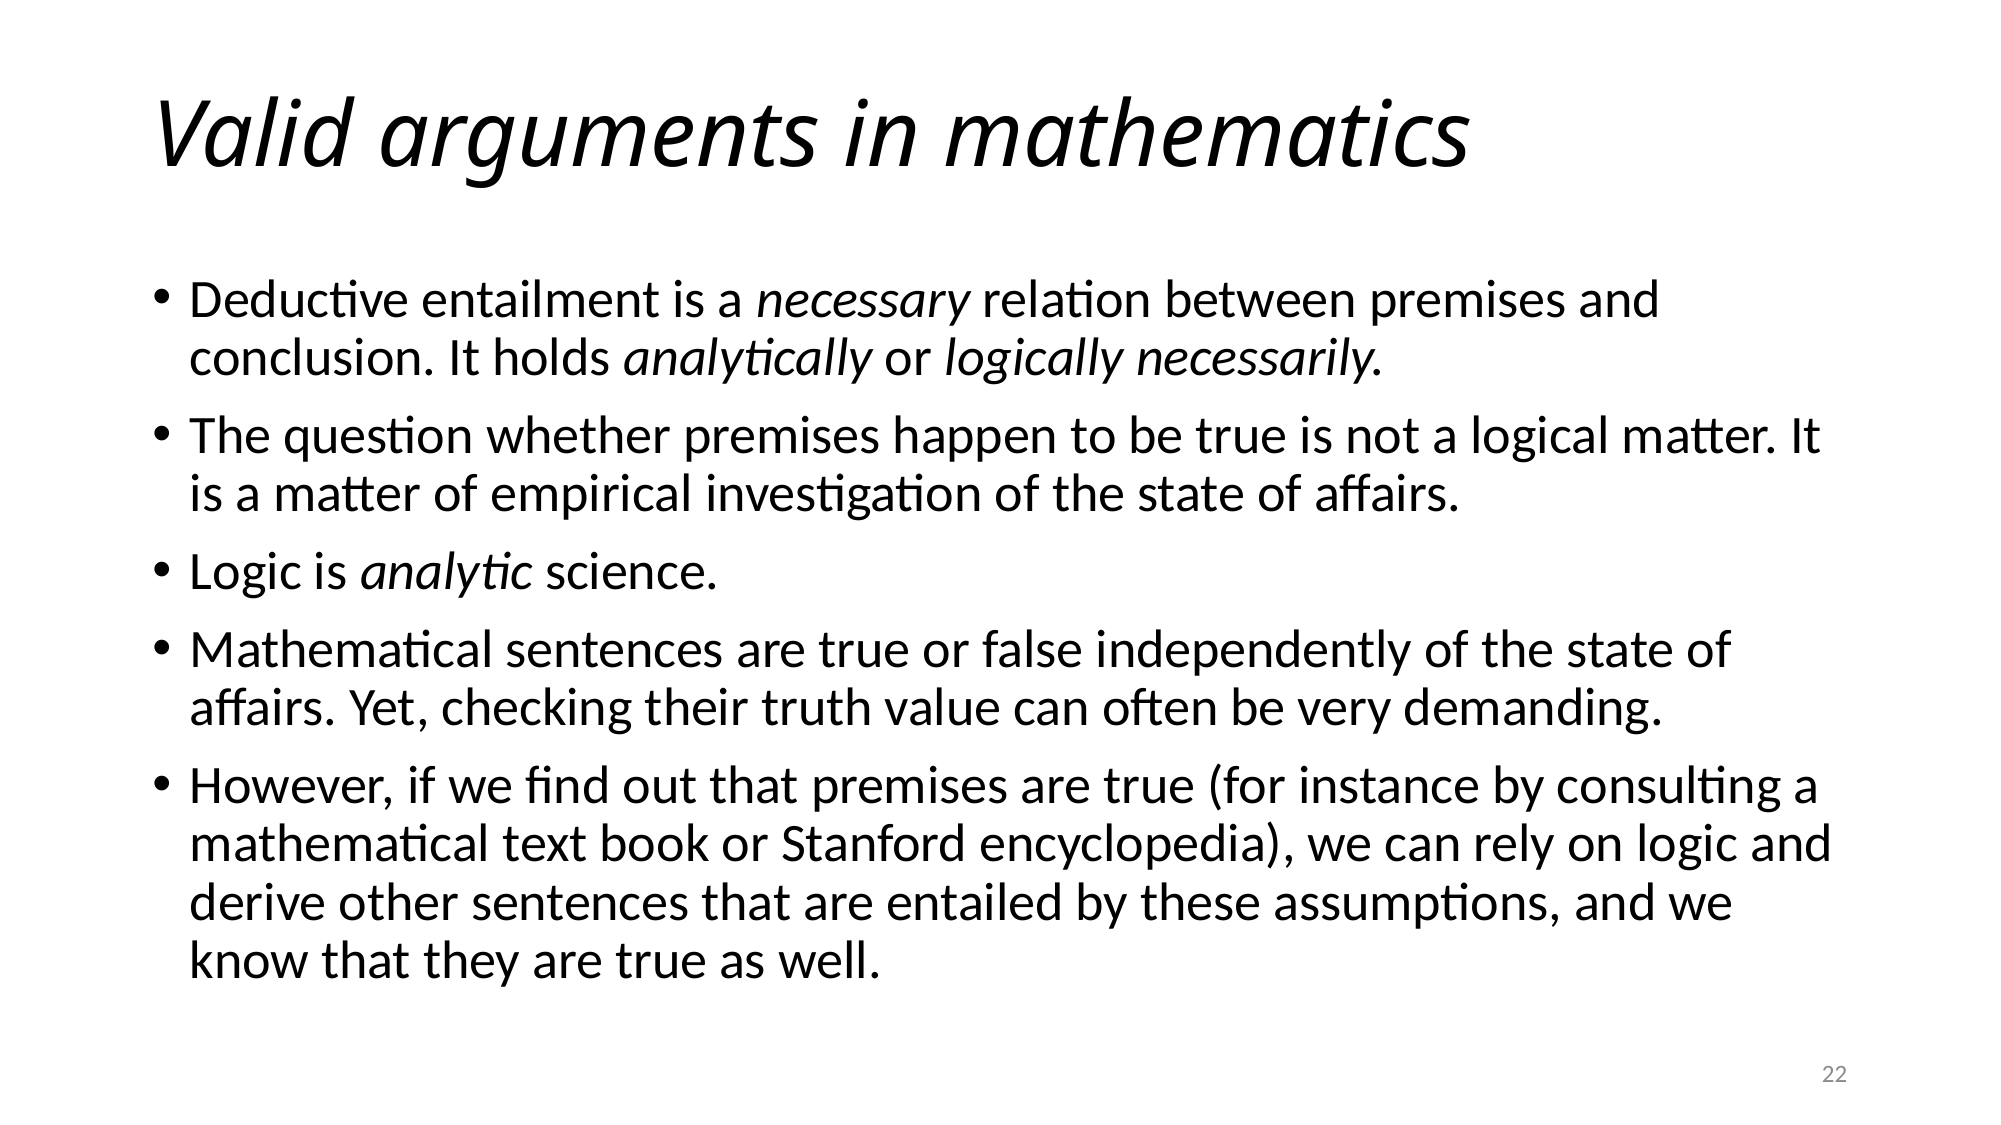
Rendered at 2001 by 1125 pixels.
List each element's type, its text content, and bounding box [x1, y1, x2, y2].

title Valid arguments in mathematics [137, 59, 1863, 214]
slide_number 22 [1412, 1042, 1863, 1103]
list Deductive entailment is a necessary relation between premises and conclusion. It holds analytically or logically necessarily. The question whether premises happen to be true is not a logical matter. It is a matter of empirical investigation of the state of affairs. Logic is analytic science. Mathematical sentences are true or false independently of the state of affairs. Yet, checking their truth value can often be very demanding. However, if we find out that premises are true (for instance by consulting a mathematical text book or Stanford encyclopedia), we can rely on logic and derive other sentences that are entailed by these assumptions, and we know that they are true as well. [137, 262, 1863, 1014]
